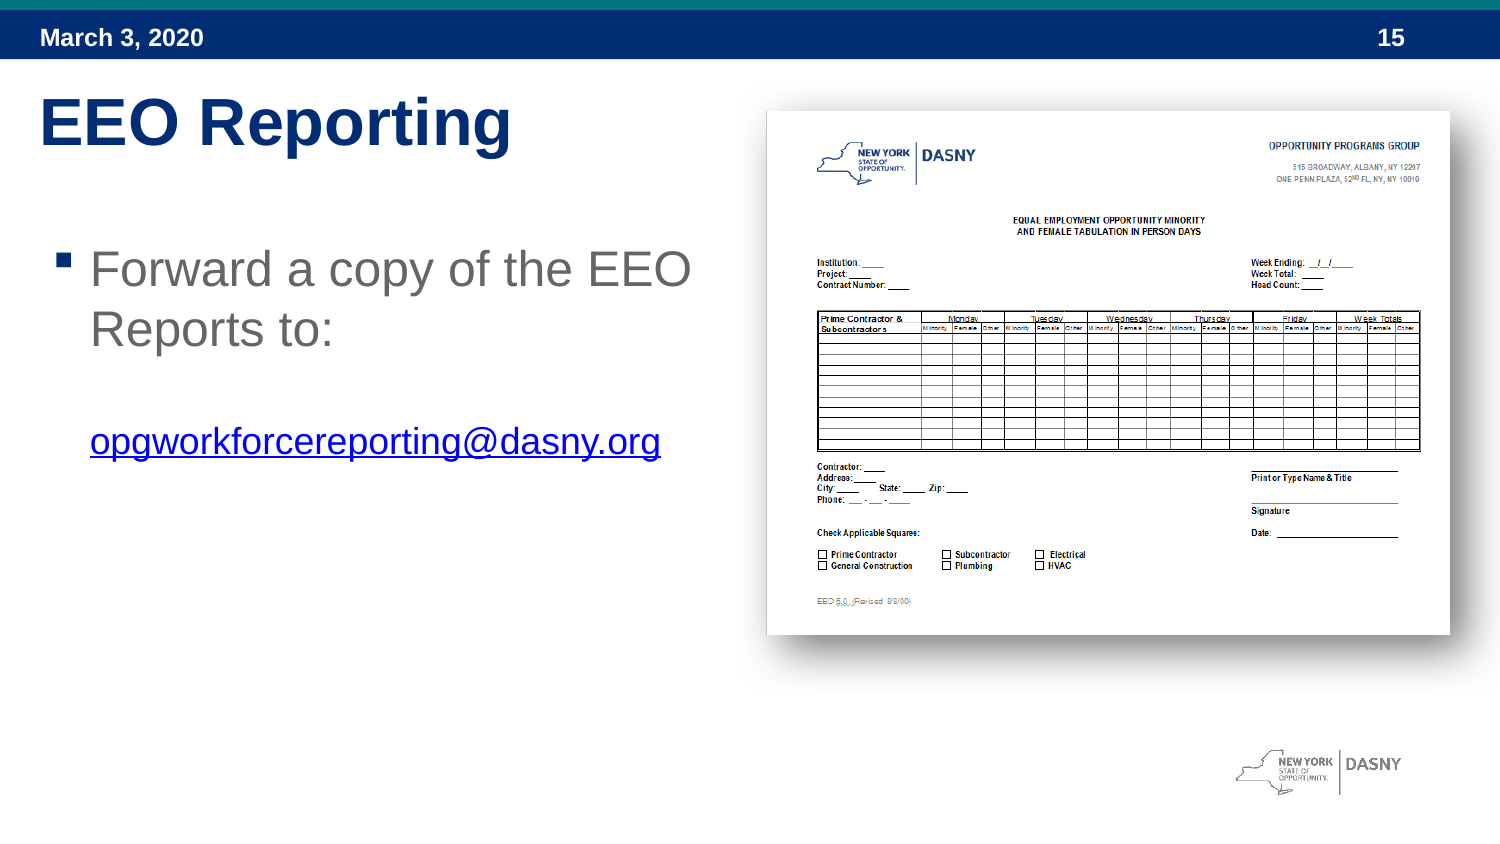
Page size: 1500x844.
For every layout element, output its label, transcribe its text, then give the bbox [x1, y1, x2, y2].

text_box Forward a copy of the EEO Reports to: opgworkforcereporting@dasny.org [37, 159, 725, 497]
picture [1236, 745, 1401, 799]
text_box EEO Reporting [24, 71, 1450, 167]
picture [766, 111, 1451, 635]
text_box March 3, 2020 [24, 14, 375, 60]
